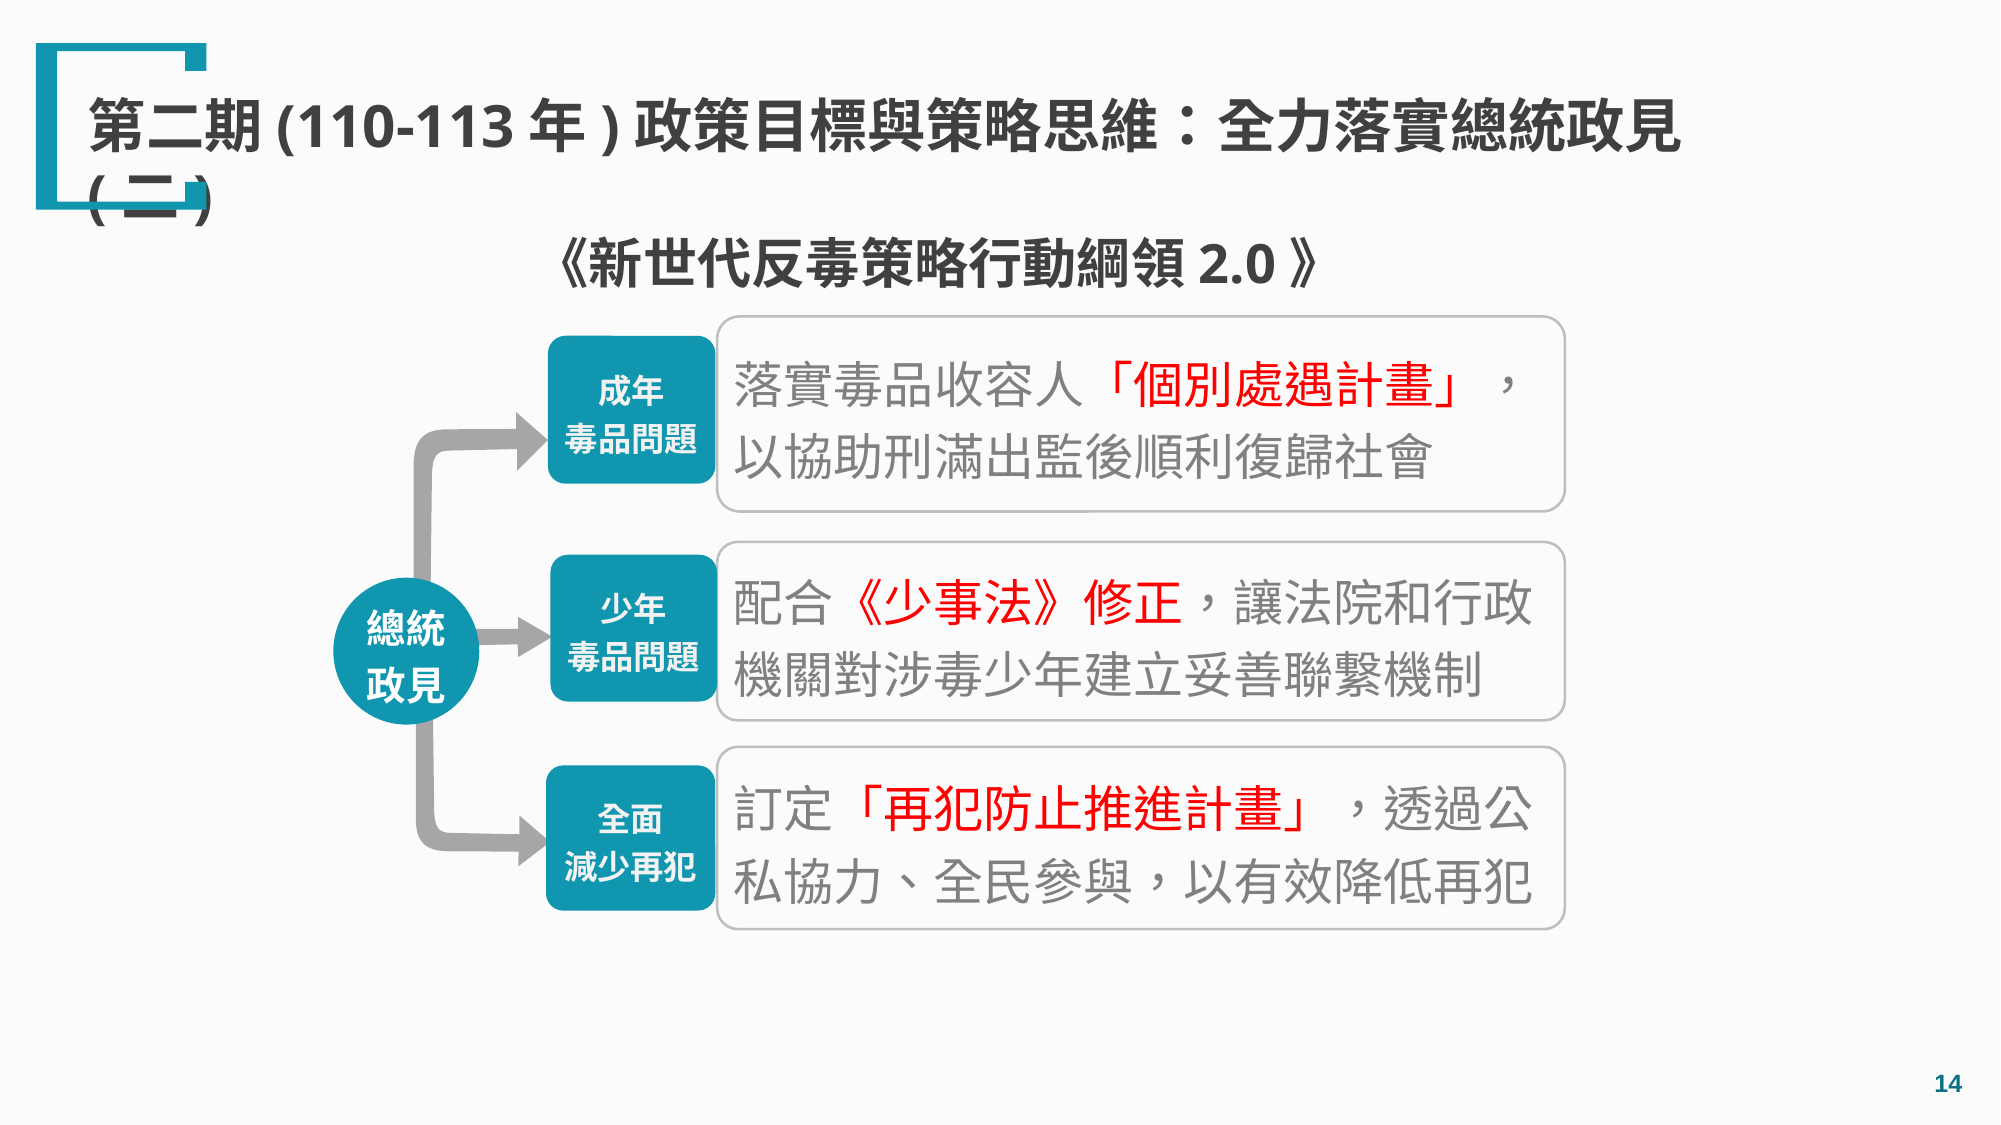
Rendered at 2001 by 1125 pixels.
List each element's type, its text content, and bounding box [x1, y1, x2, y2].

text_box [35, 43, 1806, 234]
text_box 配合《少事法》修正，讓法院和行政機關對涉毒少年建立妥善聯繋機制 [717, 541, 1565, 721]
text_box 落實毒品收容人「個別處遇計畫」，以協助刑滿出監後順利復歸社會 [717, 316, 1565, 512]
text_box 少年 毒品問題 [550, 554, 718, 702]
text_box [413, 412, 547, 581]
text_box 全面 減少再犯 [546, 765, 716, 911]
text_box 總統政見 [333, 577, 480, 725]
text_box [415, 720, 546, 867]
text_box 訂定「再犯防止推進計畫」，透過公私協力、全民參與，以有效降低再犯 [717, 746, 1565, 930]
slide_number 14 [1510, 1052, 1978, 1113]
text_box 成年 毒品問題 [547, 335, 716, 484]
text_box [476, 616, 550, 658]
